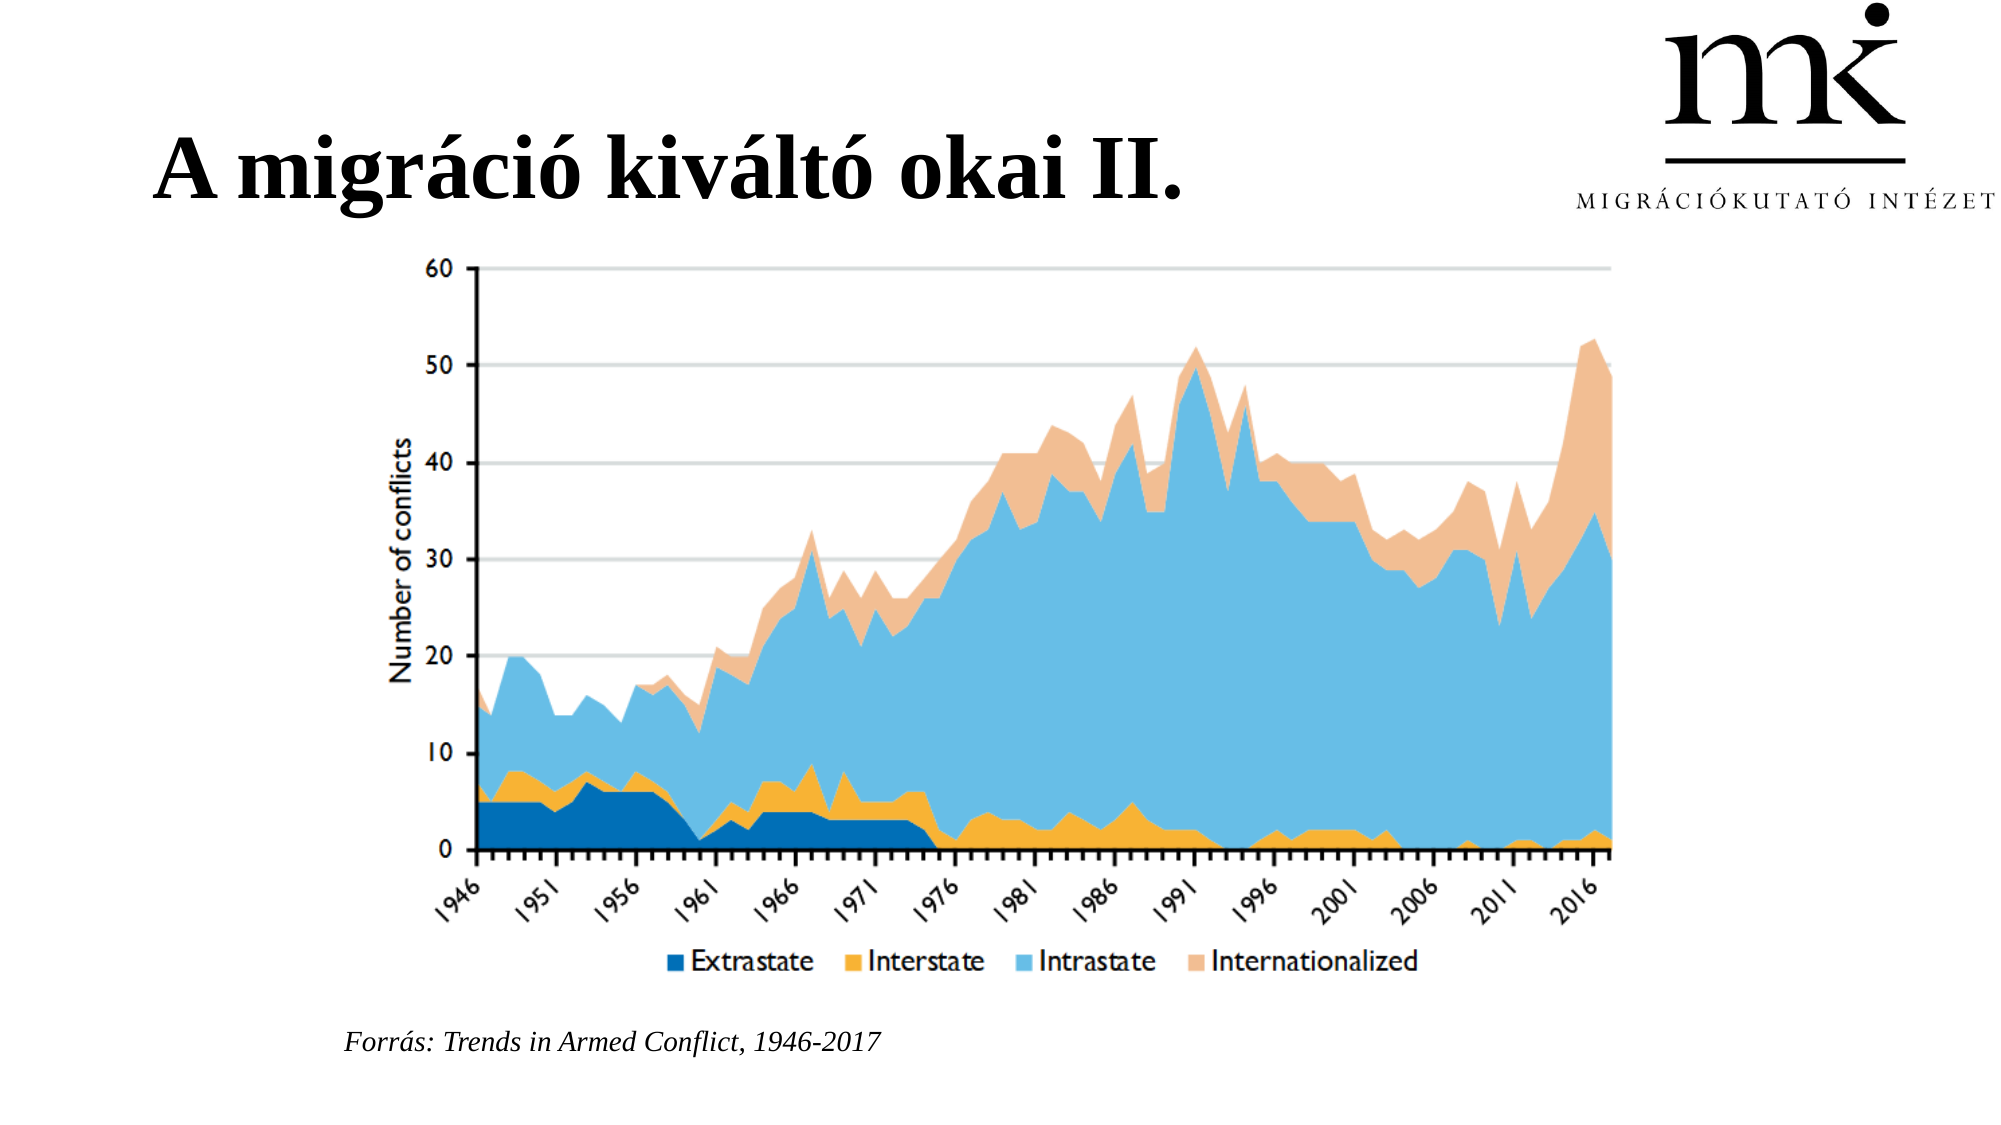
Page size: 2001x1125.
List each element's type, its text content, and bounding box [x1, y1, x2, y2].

text_box Forrás: Trends in Armed Conflict, 1946-2017 [329, 1014, 1060, 1065]
title A migráció kiváltó okai II. [137, 59, 1863, 278]
picture [1571, 0, 2000, 218]
picture [367, 237, 1633, 983]
